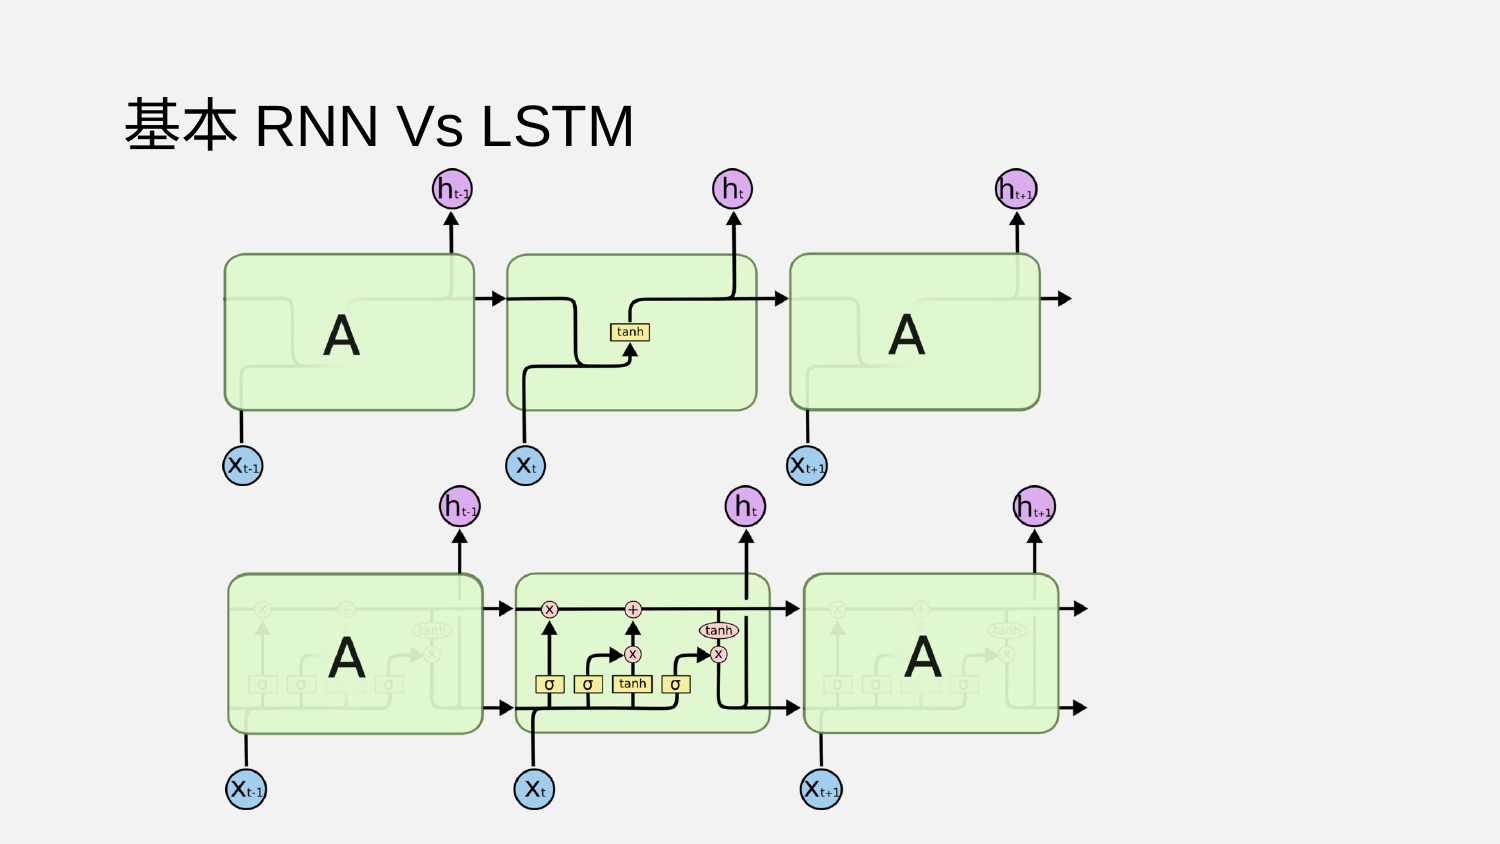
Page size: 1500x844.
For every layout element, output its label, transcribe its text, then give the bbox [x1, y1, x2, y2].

picture [222, 168, 1088, 810]
text_box 基本RNN Vs LSTM [109, 80, 1396, 166]
